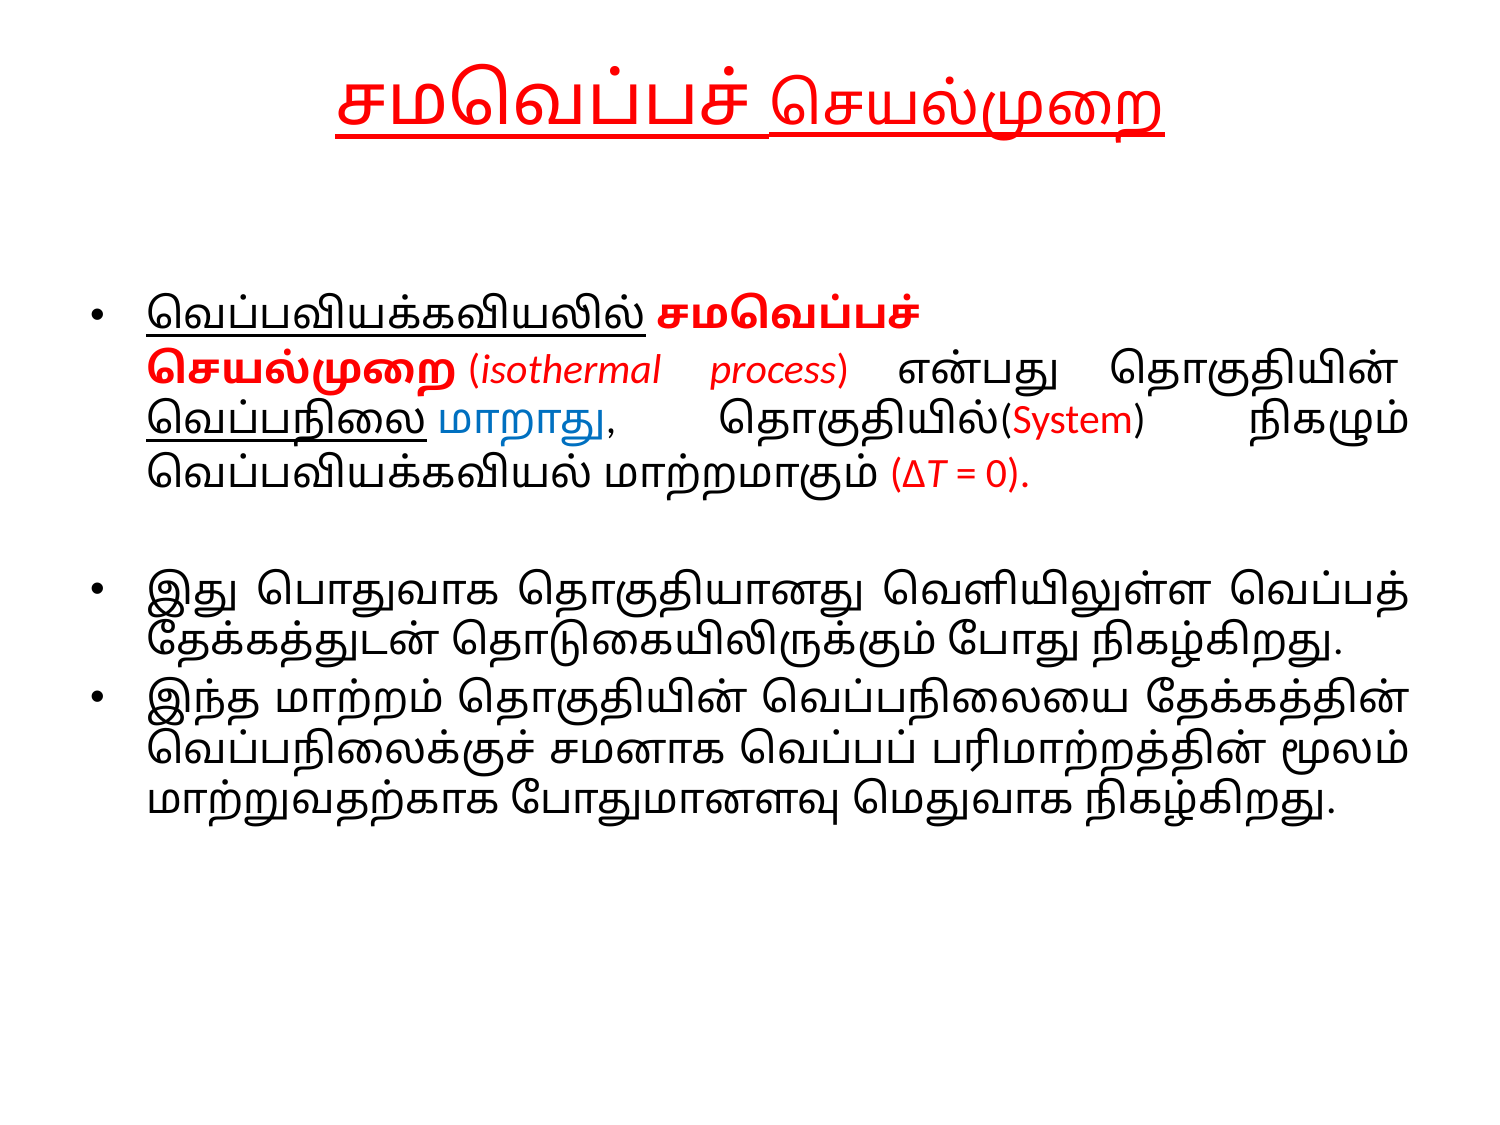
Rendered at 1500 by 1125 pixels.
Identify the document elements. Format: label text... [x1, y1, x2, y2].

title சமவெப்பச் செயல்முறை [75, 45, 1425, 162]
list வெப்பவியக்கவியலில் சமவெப்பச் செயல்முறை (isothermal process) என்பது தொகுதியின் வெப்பநிலை மாறாது, தொகுதியில்(System) நிகழும் வெப்பவியக்கவியல் மாற்றமாகும் (ΔT = 0). இது பொதுவாக தொகுதியானது வெளியிலுள்ள வெப்பத் தேக்கத்துடன் தொடுகையிலிருக்கும் போது நிகழ்கிறது. இந்த மாற்றம் தொகுதியின் வெப்பநிலையை தேக்கத்தின் வெப்பநிலைக்குச் சமனாக வெப்பப் பரிமாற்றத்தின் மூலம் மாற்றுவதற்காக போதுமானளவு மெதுவாக நிகழ்கிறது. [75, 162, 1425, 1075]
